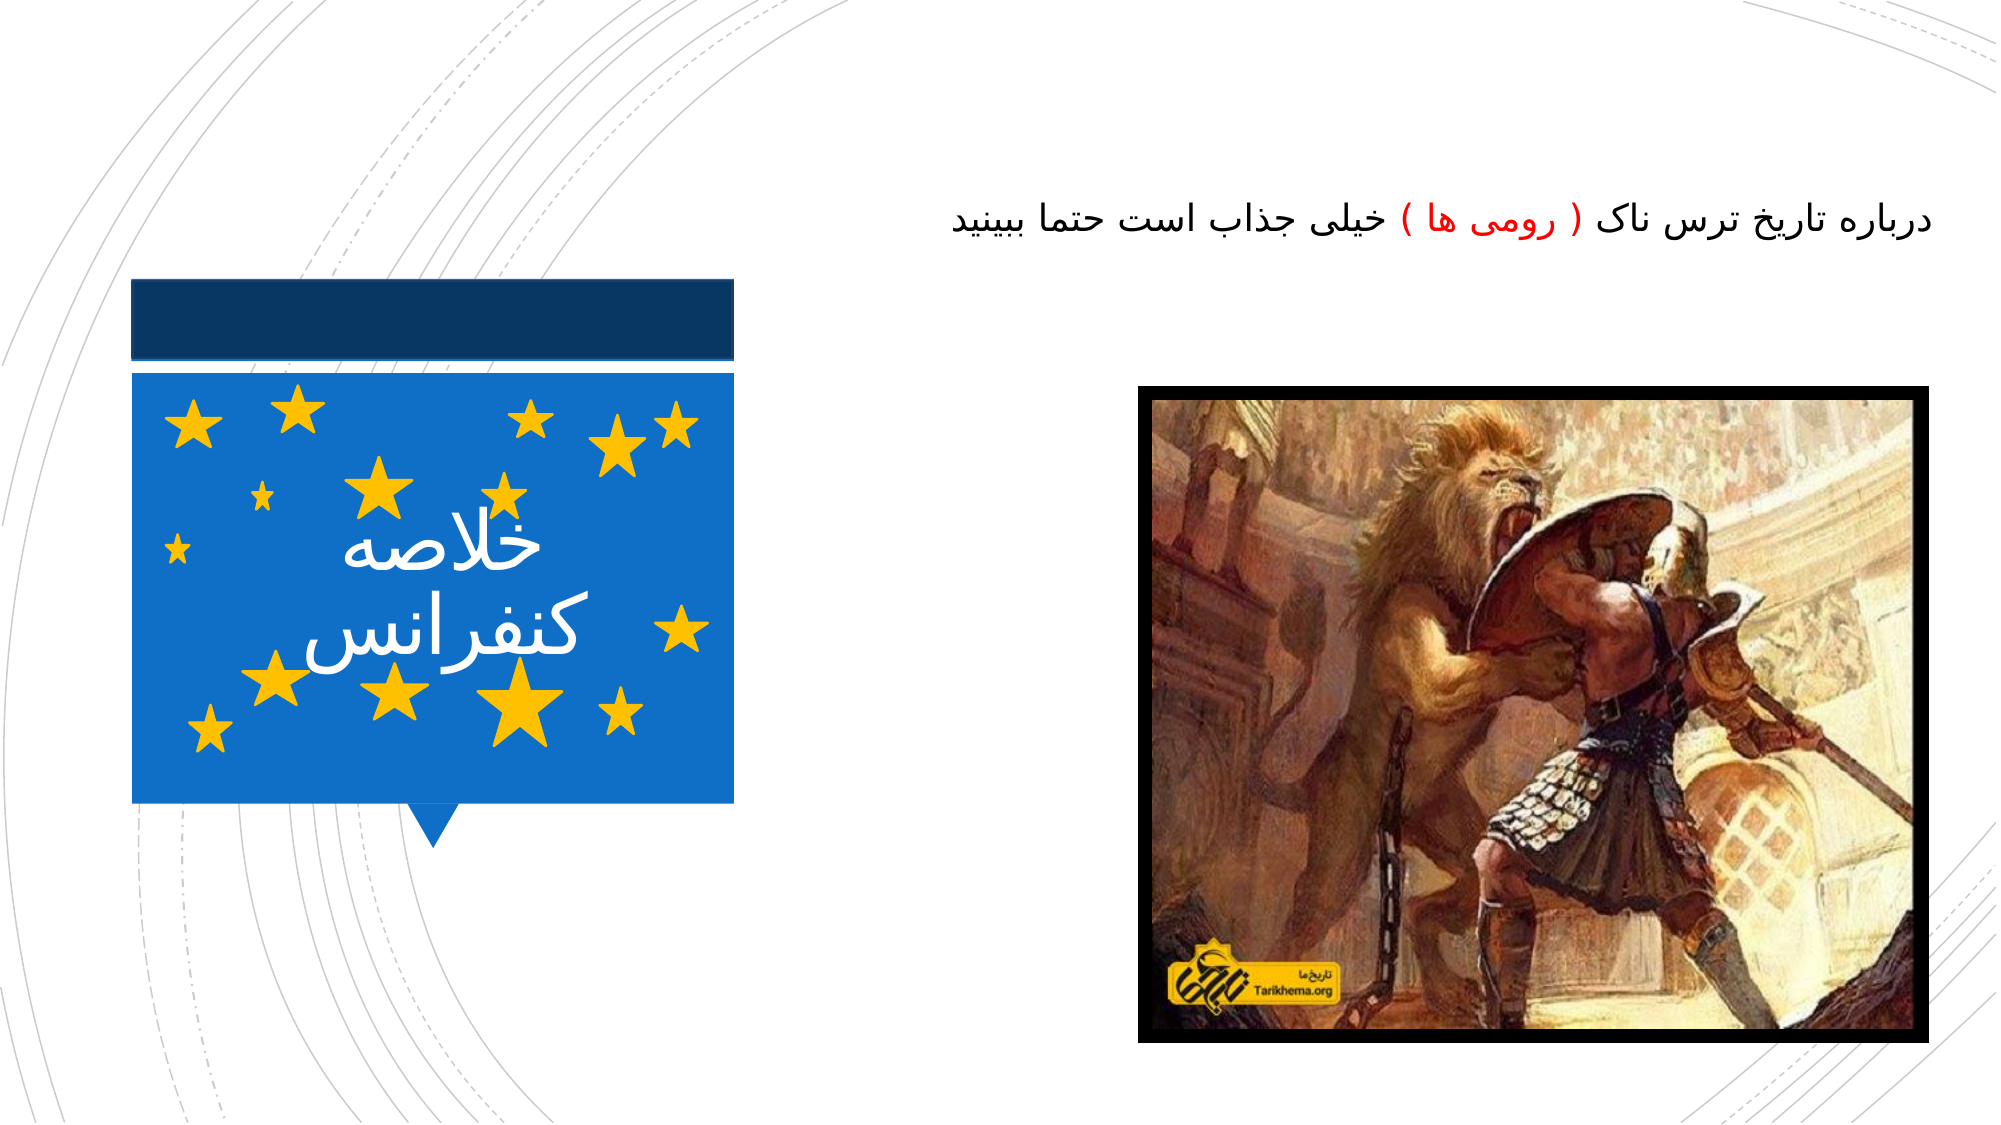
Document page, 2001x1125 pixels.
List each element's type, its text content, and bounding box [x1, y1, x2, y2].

title خلاصه کنفرانس [145, 385, 720, 789]
text_box [131, 280, 734, 359]
text_box [241, 649, 311, 706]
text_box [164, 399, 223, 449]
text_box [588, 413, 647, 478]
text_box [251, 480, 274, 511]
text_box [188, 703, 233, 753]
text_box [164, 533, 191, 564]
text_box [507, 399, 554, 438]
text_box [476, 656, 564, 748]
text_box [360, 662, 430, 721]
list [1151, 400, 1915, 1029]
text_box [654, 604, 709, 652]
text_box [344, 455, 414, 520]
text_box [654, 400, 699, 449]
text_box [598, 686, 644, 736]
text_box [270, 384, 326, 434]
text_box درباره تاریخ ترس ناک ( رومی ها ) خیلی جذاب است حتما ببینید [719, 96, 1948, 247]
text_box [481, 471, 528, 520]
